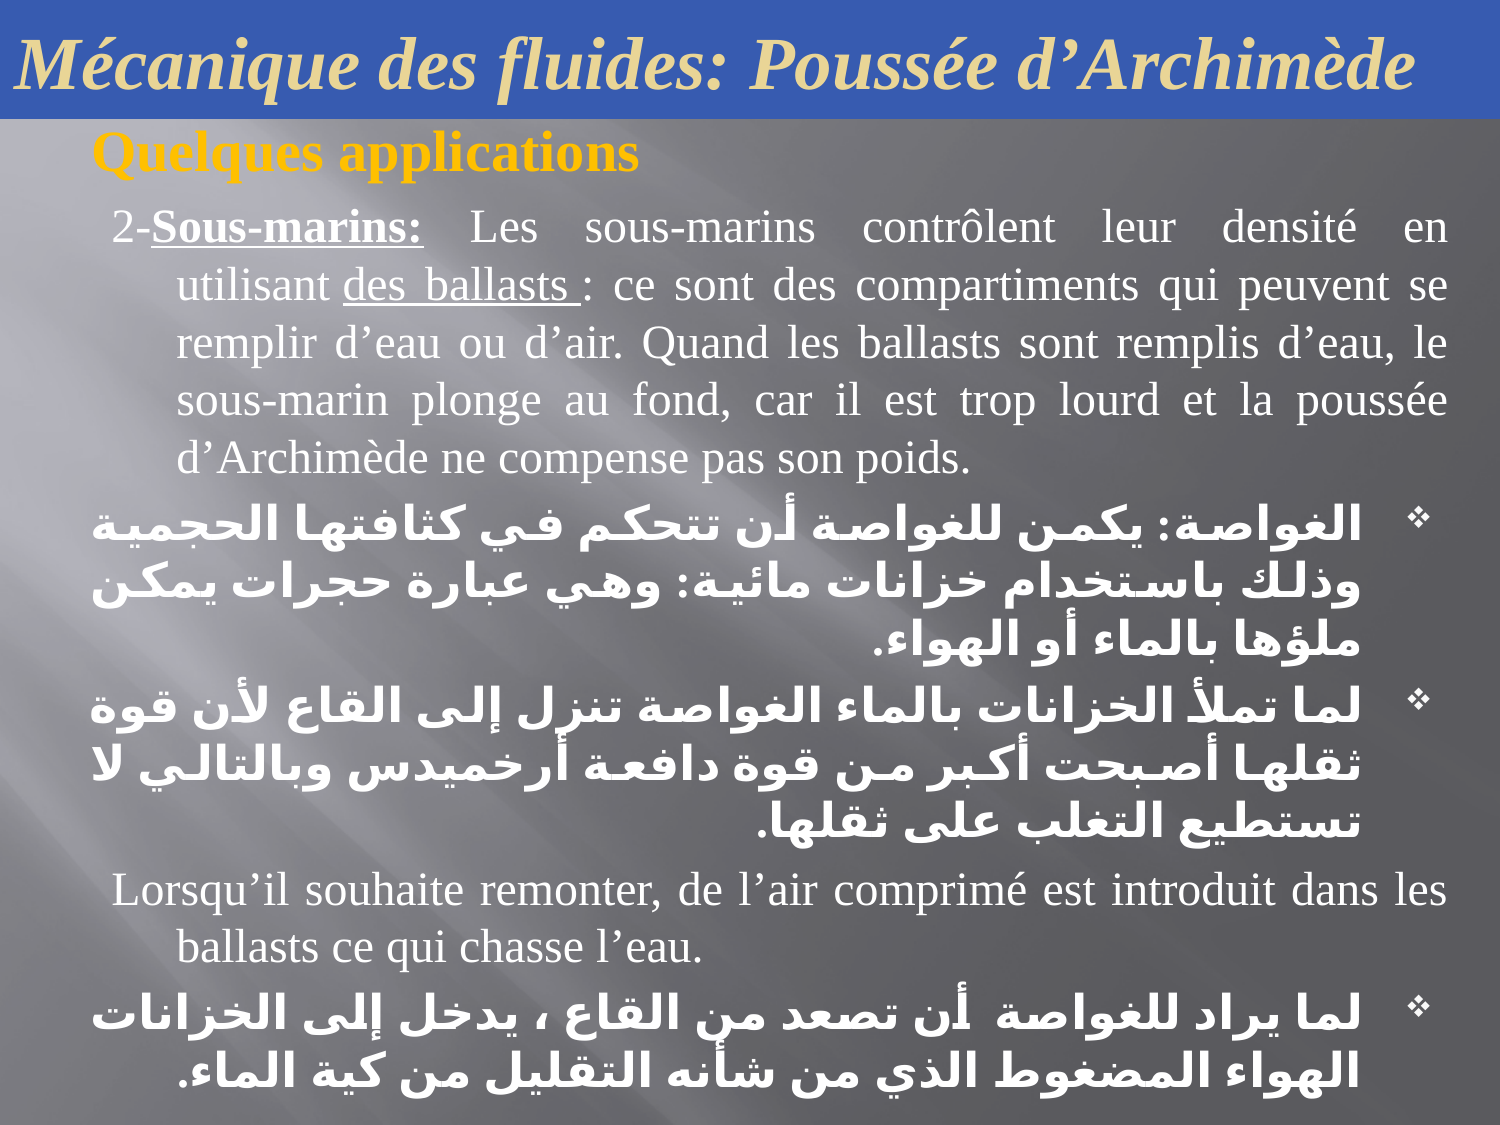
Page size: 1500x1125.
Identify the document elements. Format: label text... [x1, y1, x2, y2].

text_box Quelques applications [61, 105, 656, 191]
text_box Mécanique des fluides: Poussée d’Archimède [0, 0, 1500, 119]
list 2-Sous-marins: Les sous-marins contrôlent leur densité en utilisant des ballasts : ce sont des compartiments qui peuvent se remplir d’eau ou d’air. Quand les ballasts sont remplis d’eau, le sous-marin plonge au fond, car il est trop lourd et la poussée d’Archimède ne compense pas son poids. الغواصة: يكمن للغواصة أن تتحكم في كثافتها الحجمية وذلك باستخدام خزانات مائية: وهي عبارة حجرات يمكن ملؤها بالماء أو الهواء. لما تملأ الخزانات بالماء الغواصة تنزل إلى القاع لأن قوة ثقلها أصبحت أكبر من قوة دافعة أرخميدس وبالتالي لا تستطيع التغلب على ثقلها. Lorsqu’il souhaite remonter, de l’air comprimé est introduit dans les ballasts ce qui chasse l’eau. لما يراد للغواصة أن تصعد من القاع ، يدخل إلى الخزانات الهواء المضغوط الذي من شأنه التقليل من كية الماء. [75, 187, 1465, 1125]
